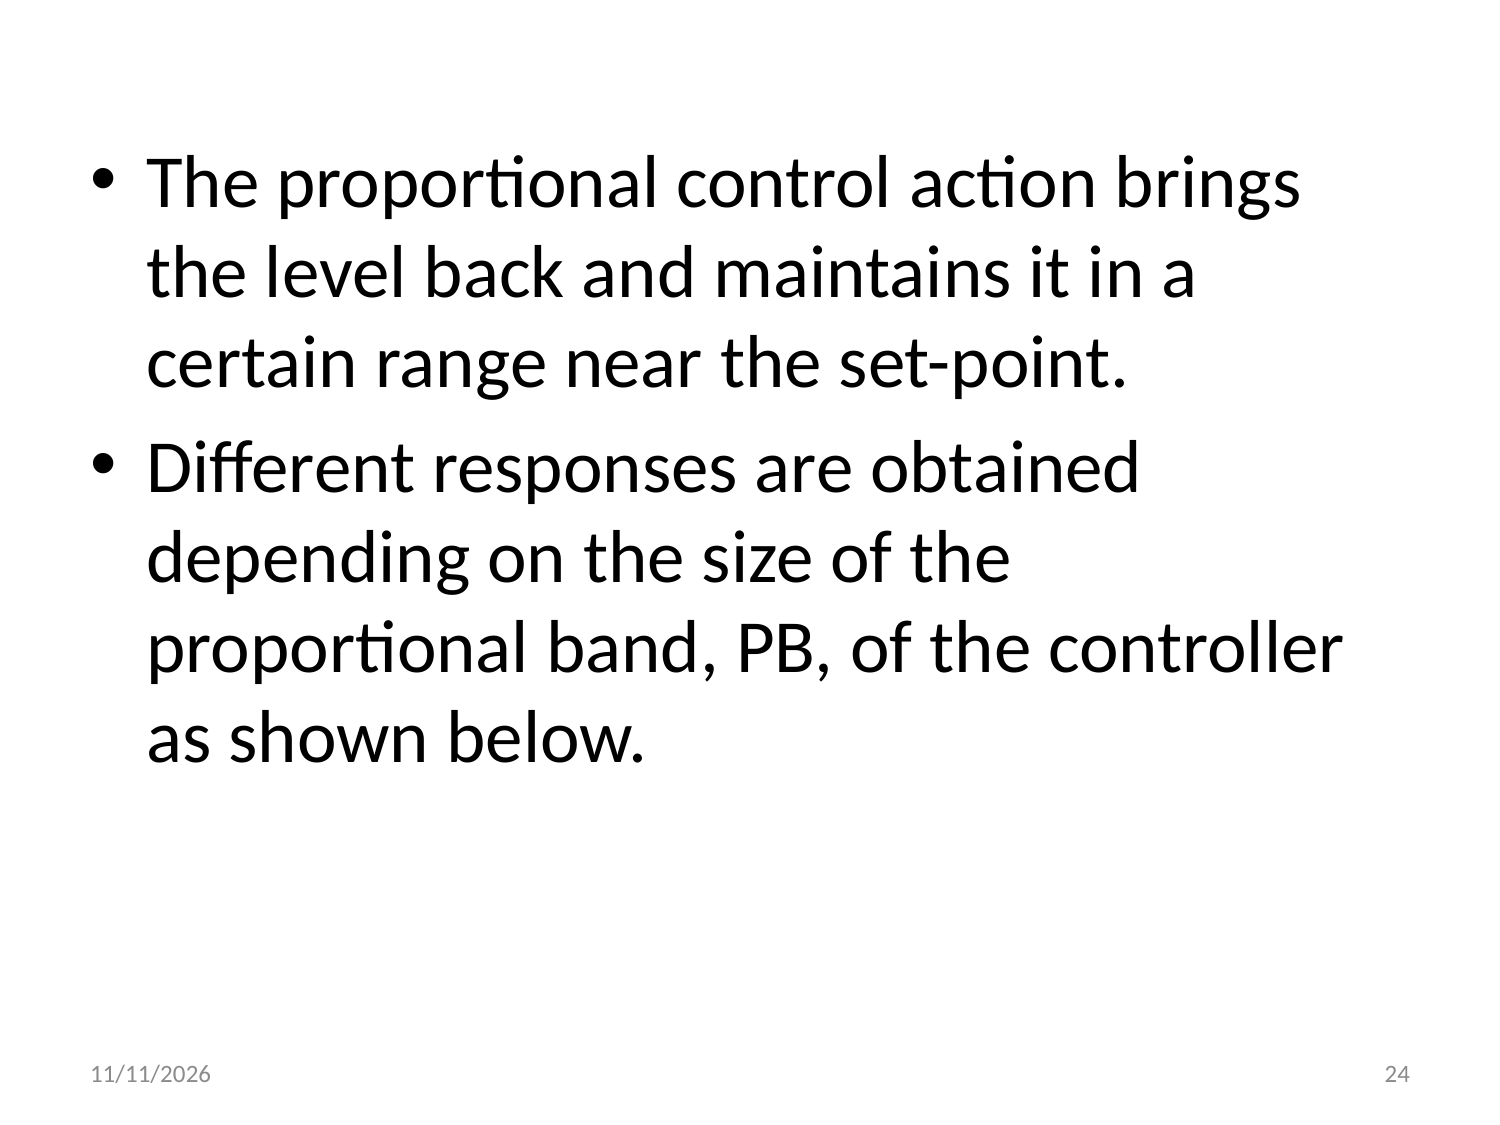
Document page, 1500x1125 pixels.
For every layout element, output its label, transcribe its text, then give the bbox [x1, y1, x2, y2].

list The proportional control action brings the level back and maintains it in a certain range near the set-point. Different responses are obtained depending on the size of the proportional band, PB, of the controller as shown below. [75, 125, 1425, 1005]
slide_number 24 [1074, 1042, 1425, 1103]
slide_number 31-Mar-18 [75, 1042, 425, 1103]
